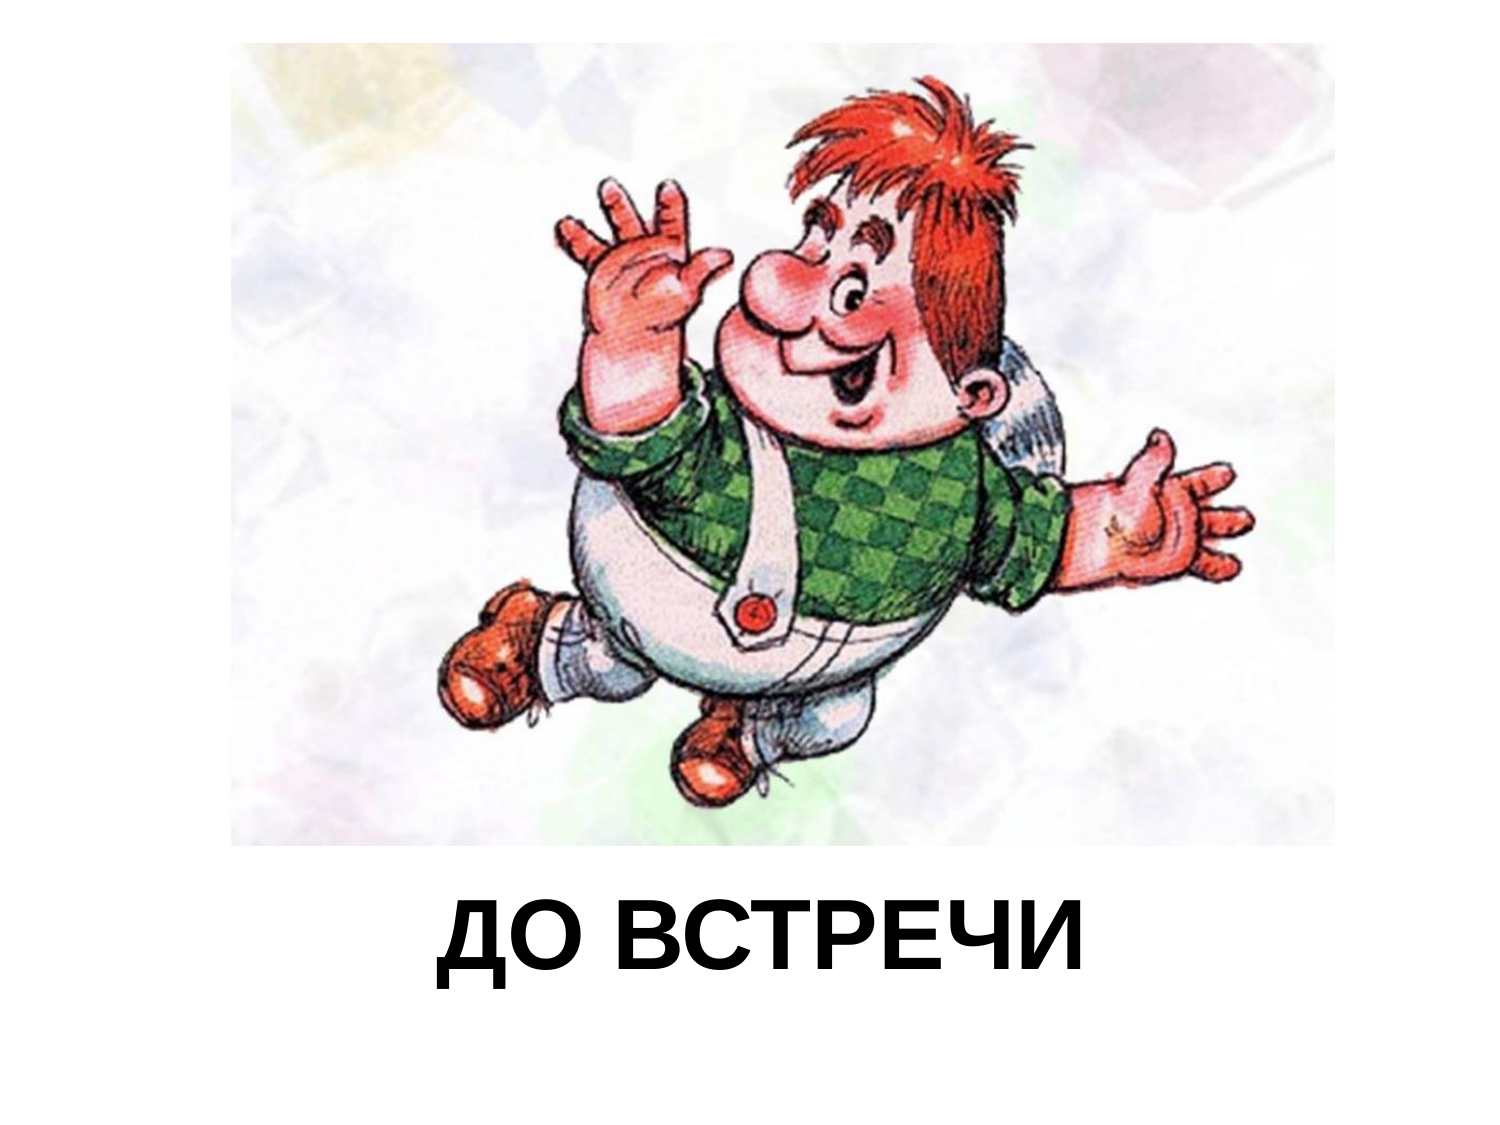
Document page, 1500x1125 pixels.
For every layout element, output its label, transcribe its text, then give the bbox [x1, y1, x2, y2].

text_box ДО ВСТРЕЧИ [421, 862, 1115, 998]
picture [229, 42, 1335, 846]
